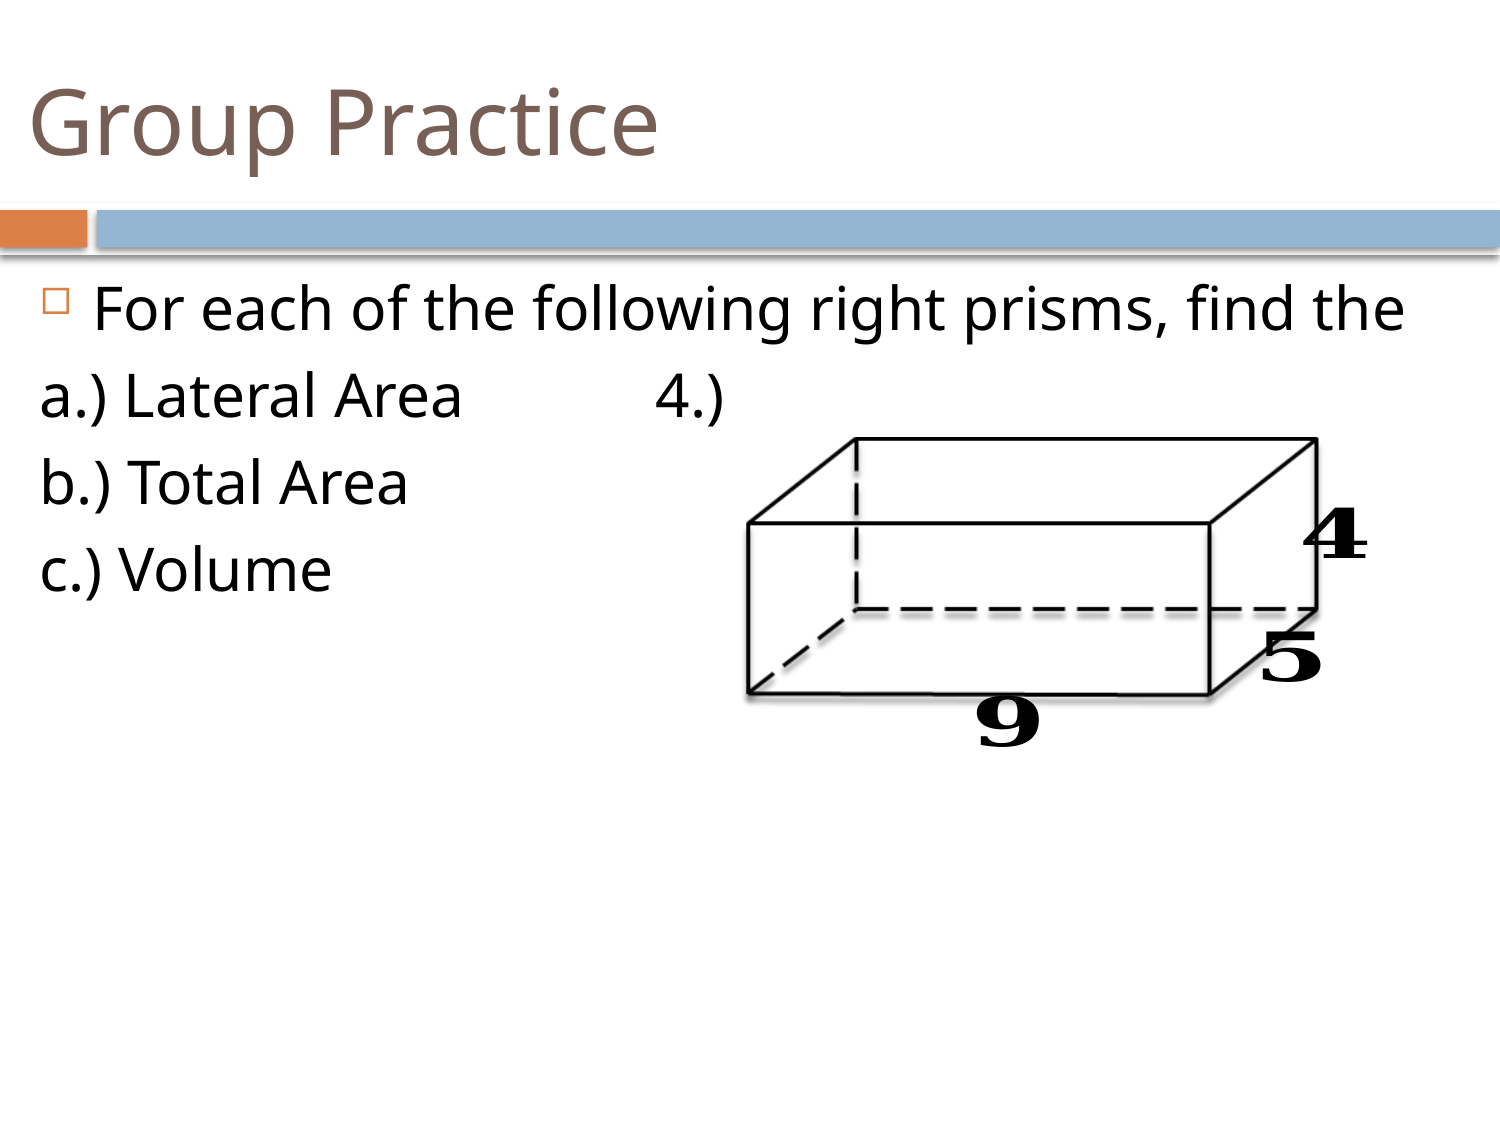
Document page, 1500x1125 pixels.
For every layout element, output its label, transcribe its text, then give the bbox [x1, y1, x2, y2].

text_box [737, 437, 1376, 763]
title Group Practice [12, 37, 1438, 200]
list For each of the following right prisms, find the a.) Lateral Area 4.) b.) Total Area c.) Volume [24, 262, 1438, 1100]
